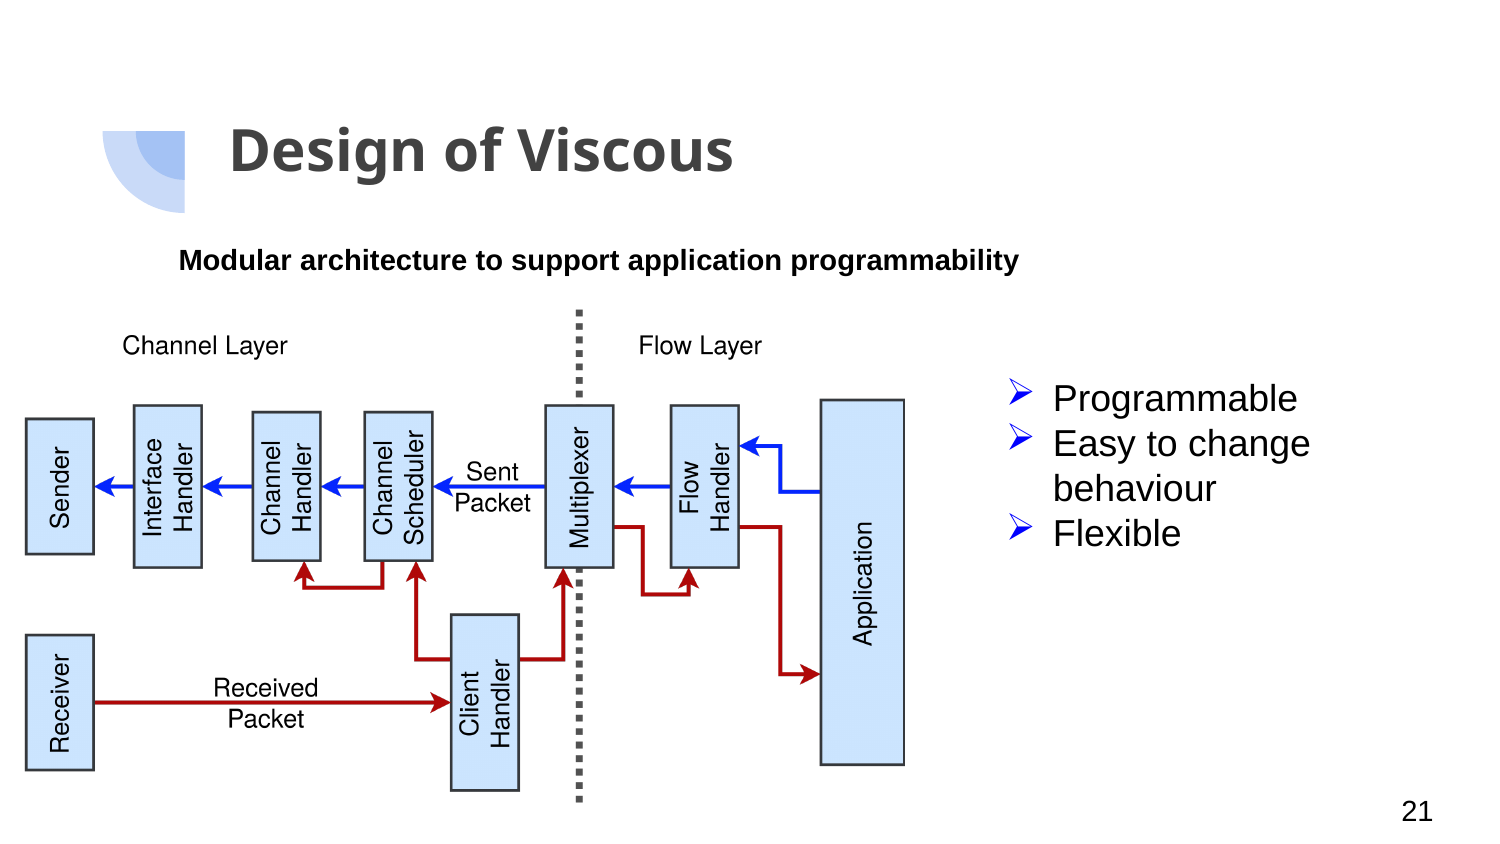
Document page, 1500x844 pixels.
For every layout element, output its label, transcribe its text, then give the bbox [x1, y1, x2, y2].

text_box Programmable Easy to change behaviour Flexible [991, 366, 1481, 562]
slide_number 21 [1386, 777, 1477, 842]
title Design of Viscous [213, 98, 1368, 263]
text_box Modular architecture to support application programmability [163, 226, 1351, 335]
picture [24, 306, 905, 807]
